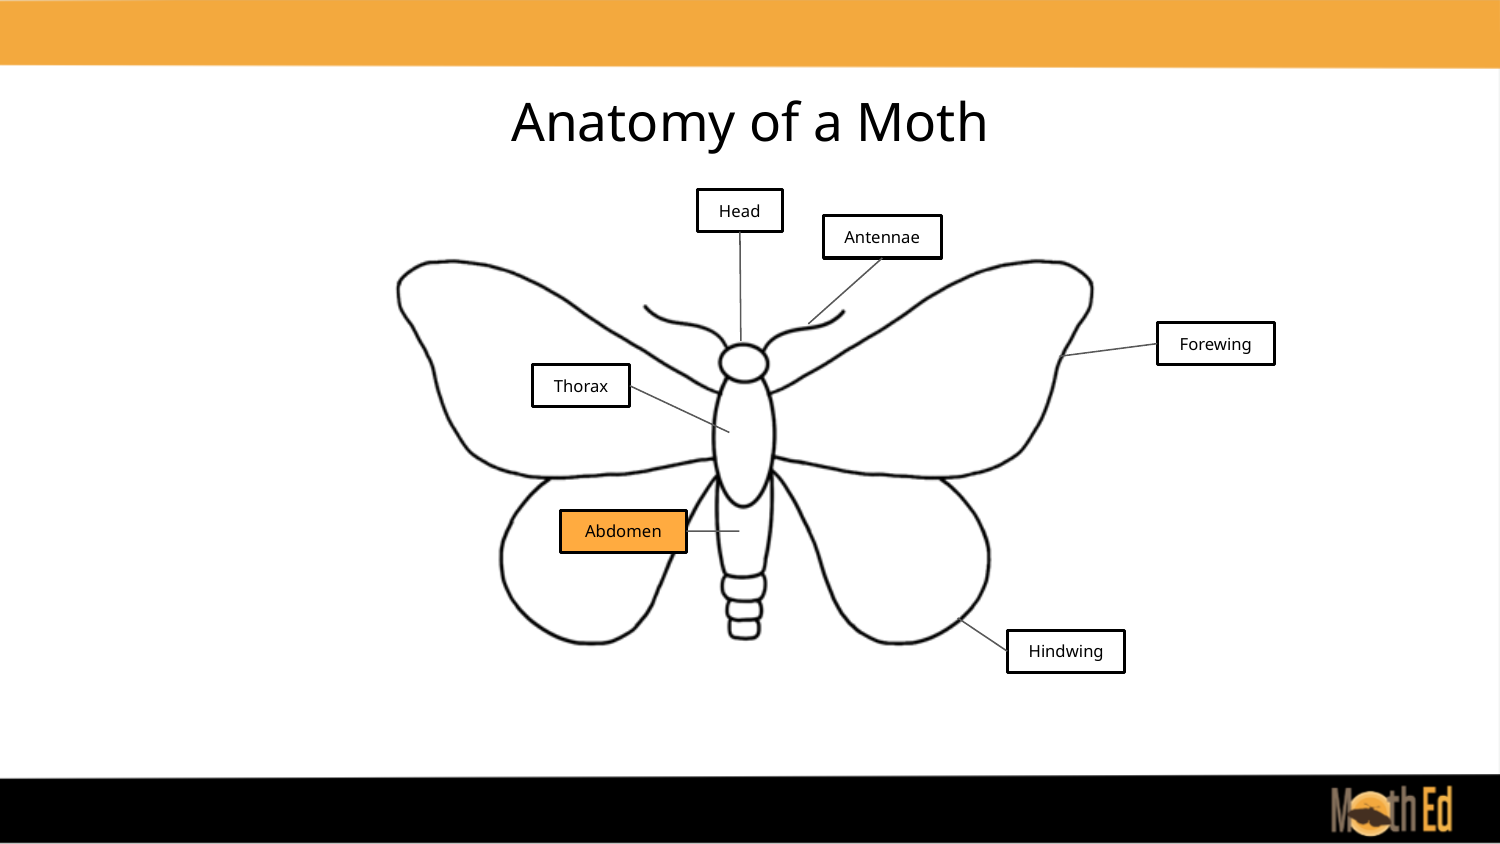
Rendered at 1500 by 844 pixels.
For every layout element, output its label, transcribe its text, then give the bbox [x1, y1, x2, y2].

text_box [808, 257, 883, 325]
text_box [629, 385, 730, 433]
title Anatomy of a Moth [51, 72, 1449, 167]
text_box Forewing [1157, 322, 1275, 365]
picture [0, 0, 1500, 844]
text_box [1059, 343, 1158, 357]
text_box Hindwing [1119, 630, 1125, 673]
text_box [957, 617, 1008, 652]
